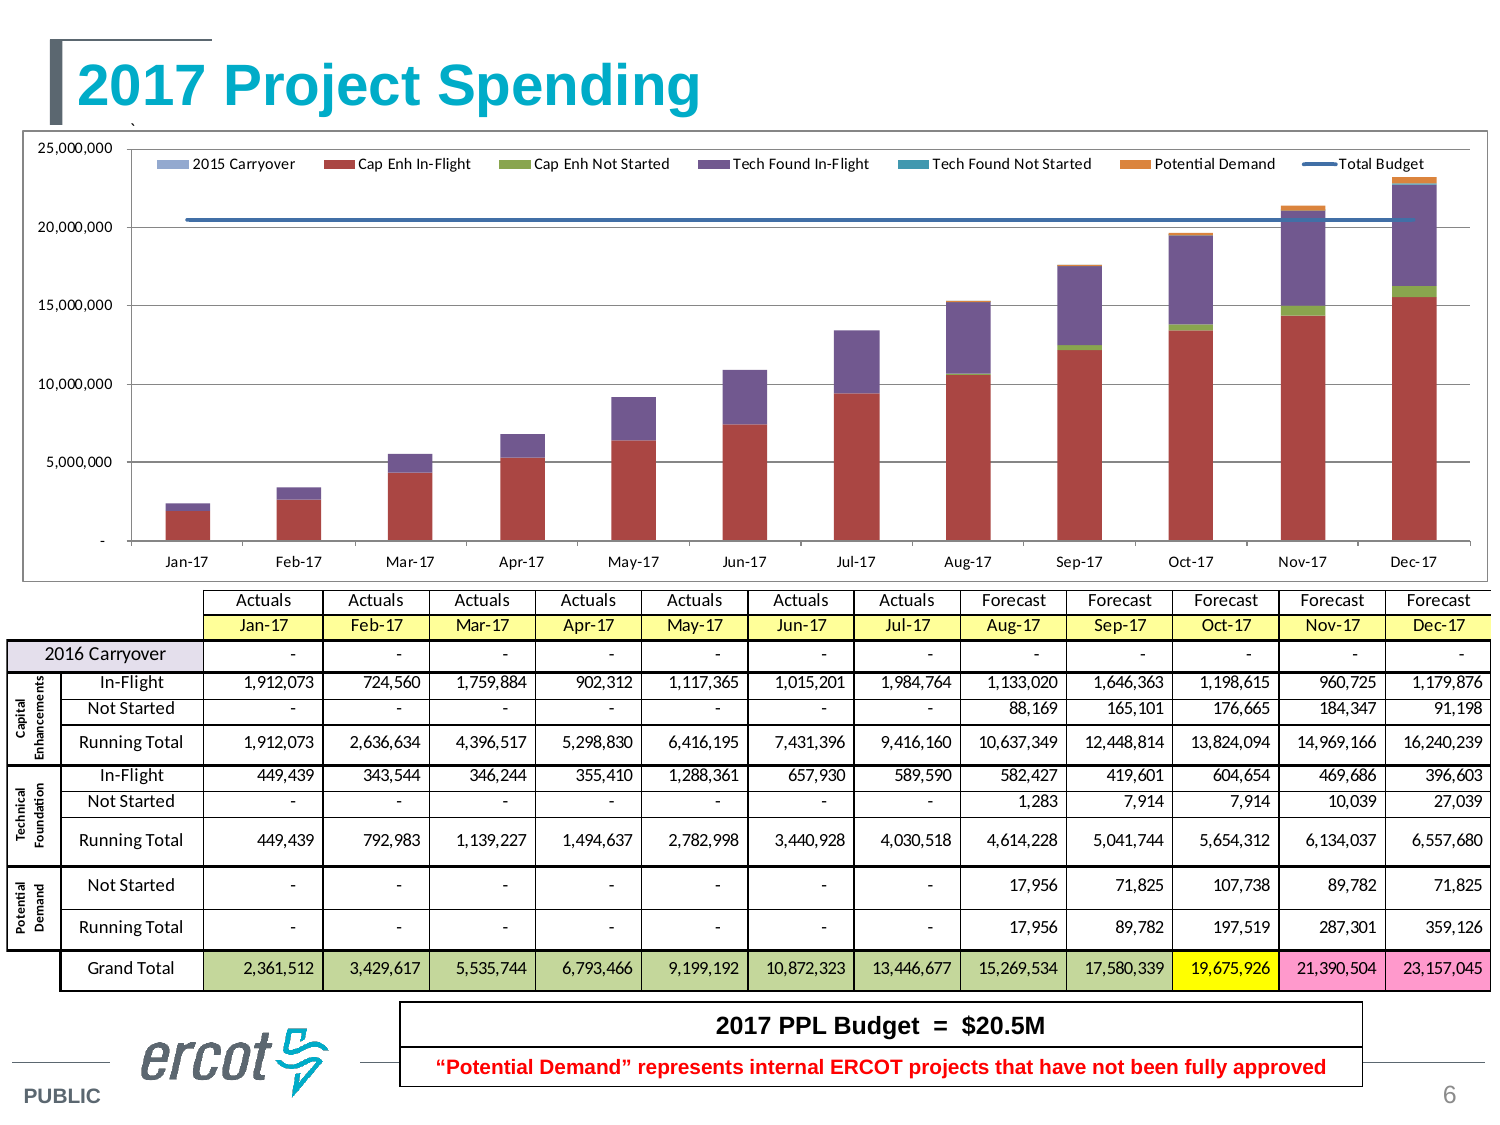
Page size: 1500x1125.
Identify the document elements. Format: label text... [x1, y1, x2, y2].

picture [137, 1024, 332, 1100]
title 2017 Project Spending [62, 39, 950, 117]
text_box 2017 PPL Budget = $20.5M [399, 1003, 1363, 1046]
slide_number 6 [1412, 1076, 1488, 1112]
text_box “Potential Demand” represents internal ERCOT projects that have not been fully approved [399, 1046, 1363, 1087]
picture [5, 120, 1493, 993]
